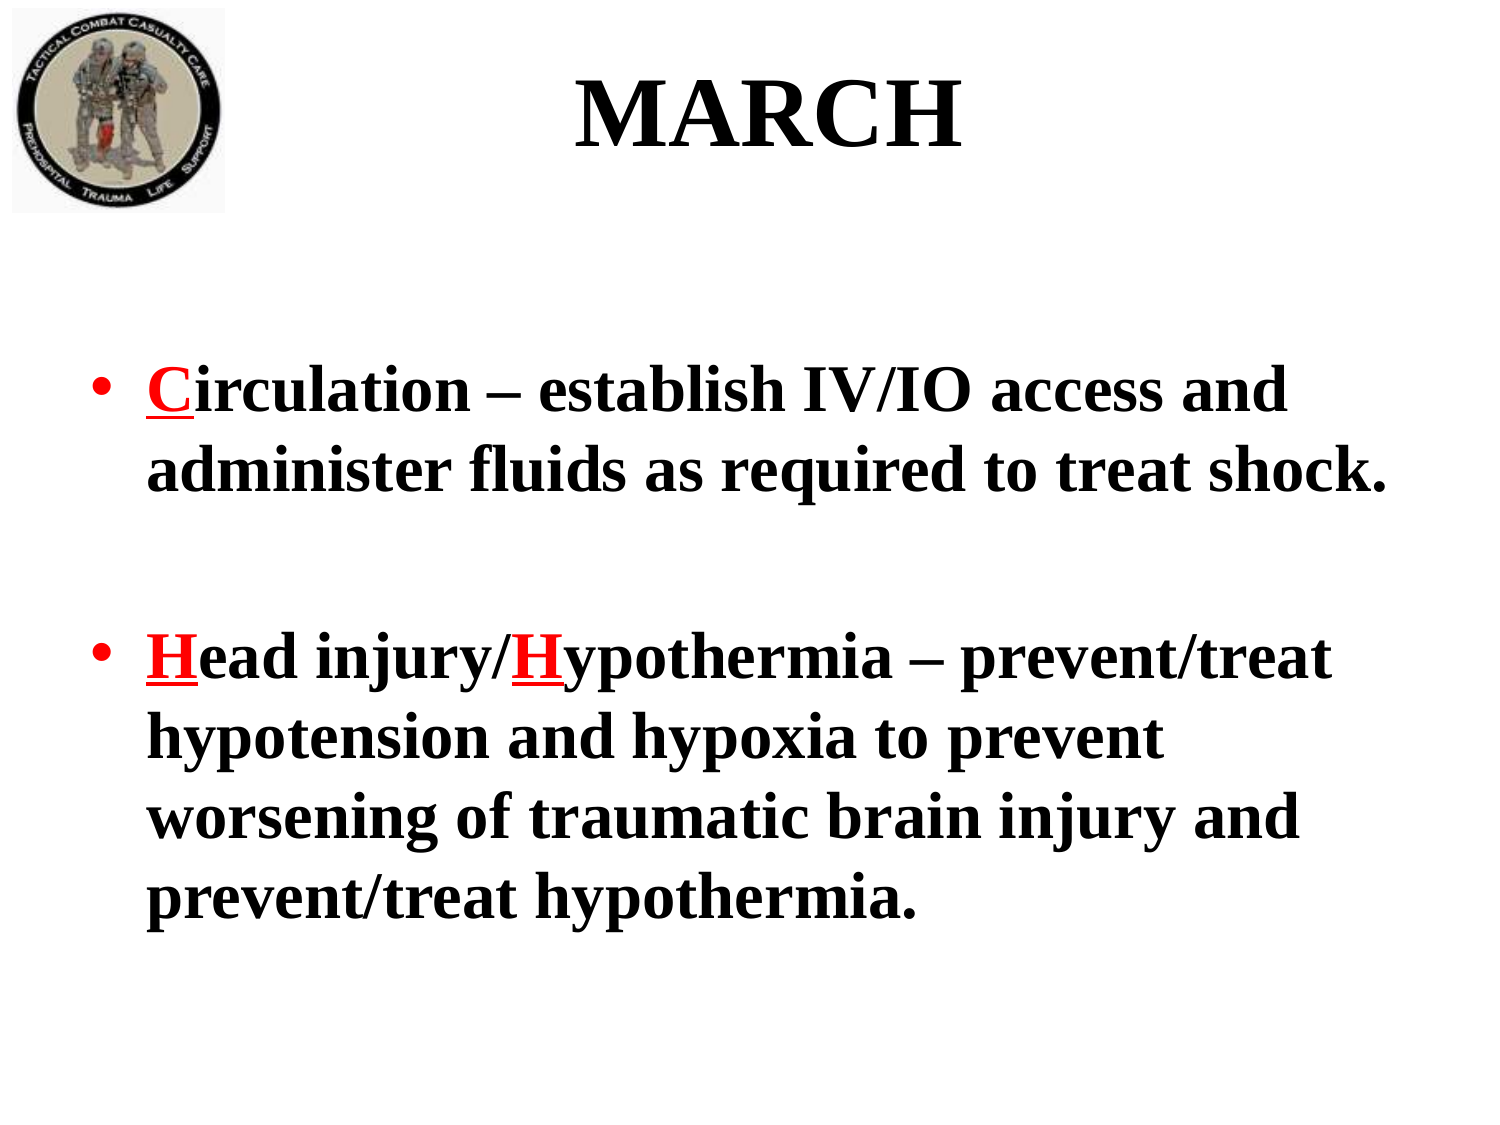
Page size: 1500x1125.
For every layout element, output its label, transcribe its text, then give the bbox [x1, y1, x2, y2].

list Circulation – establish IV/IO access and administer fluids as required to treat shock. Head injury/Hypothermia – prevent/treat hypotension and hypoxia to prevent worsening of traumatic brain injury and prevent/treat hypothermia. [74, 337, 1426, 938]
picture [12, 8, 225, 213]
title MARCH [249, 12, 1288, 201]
